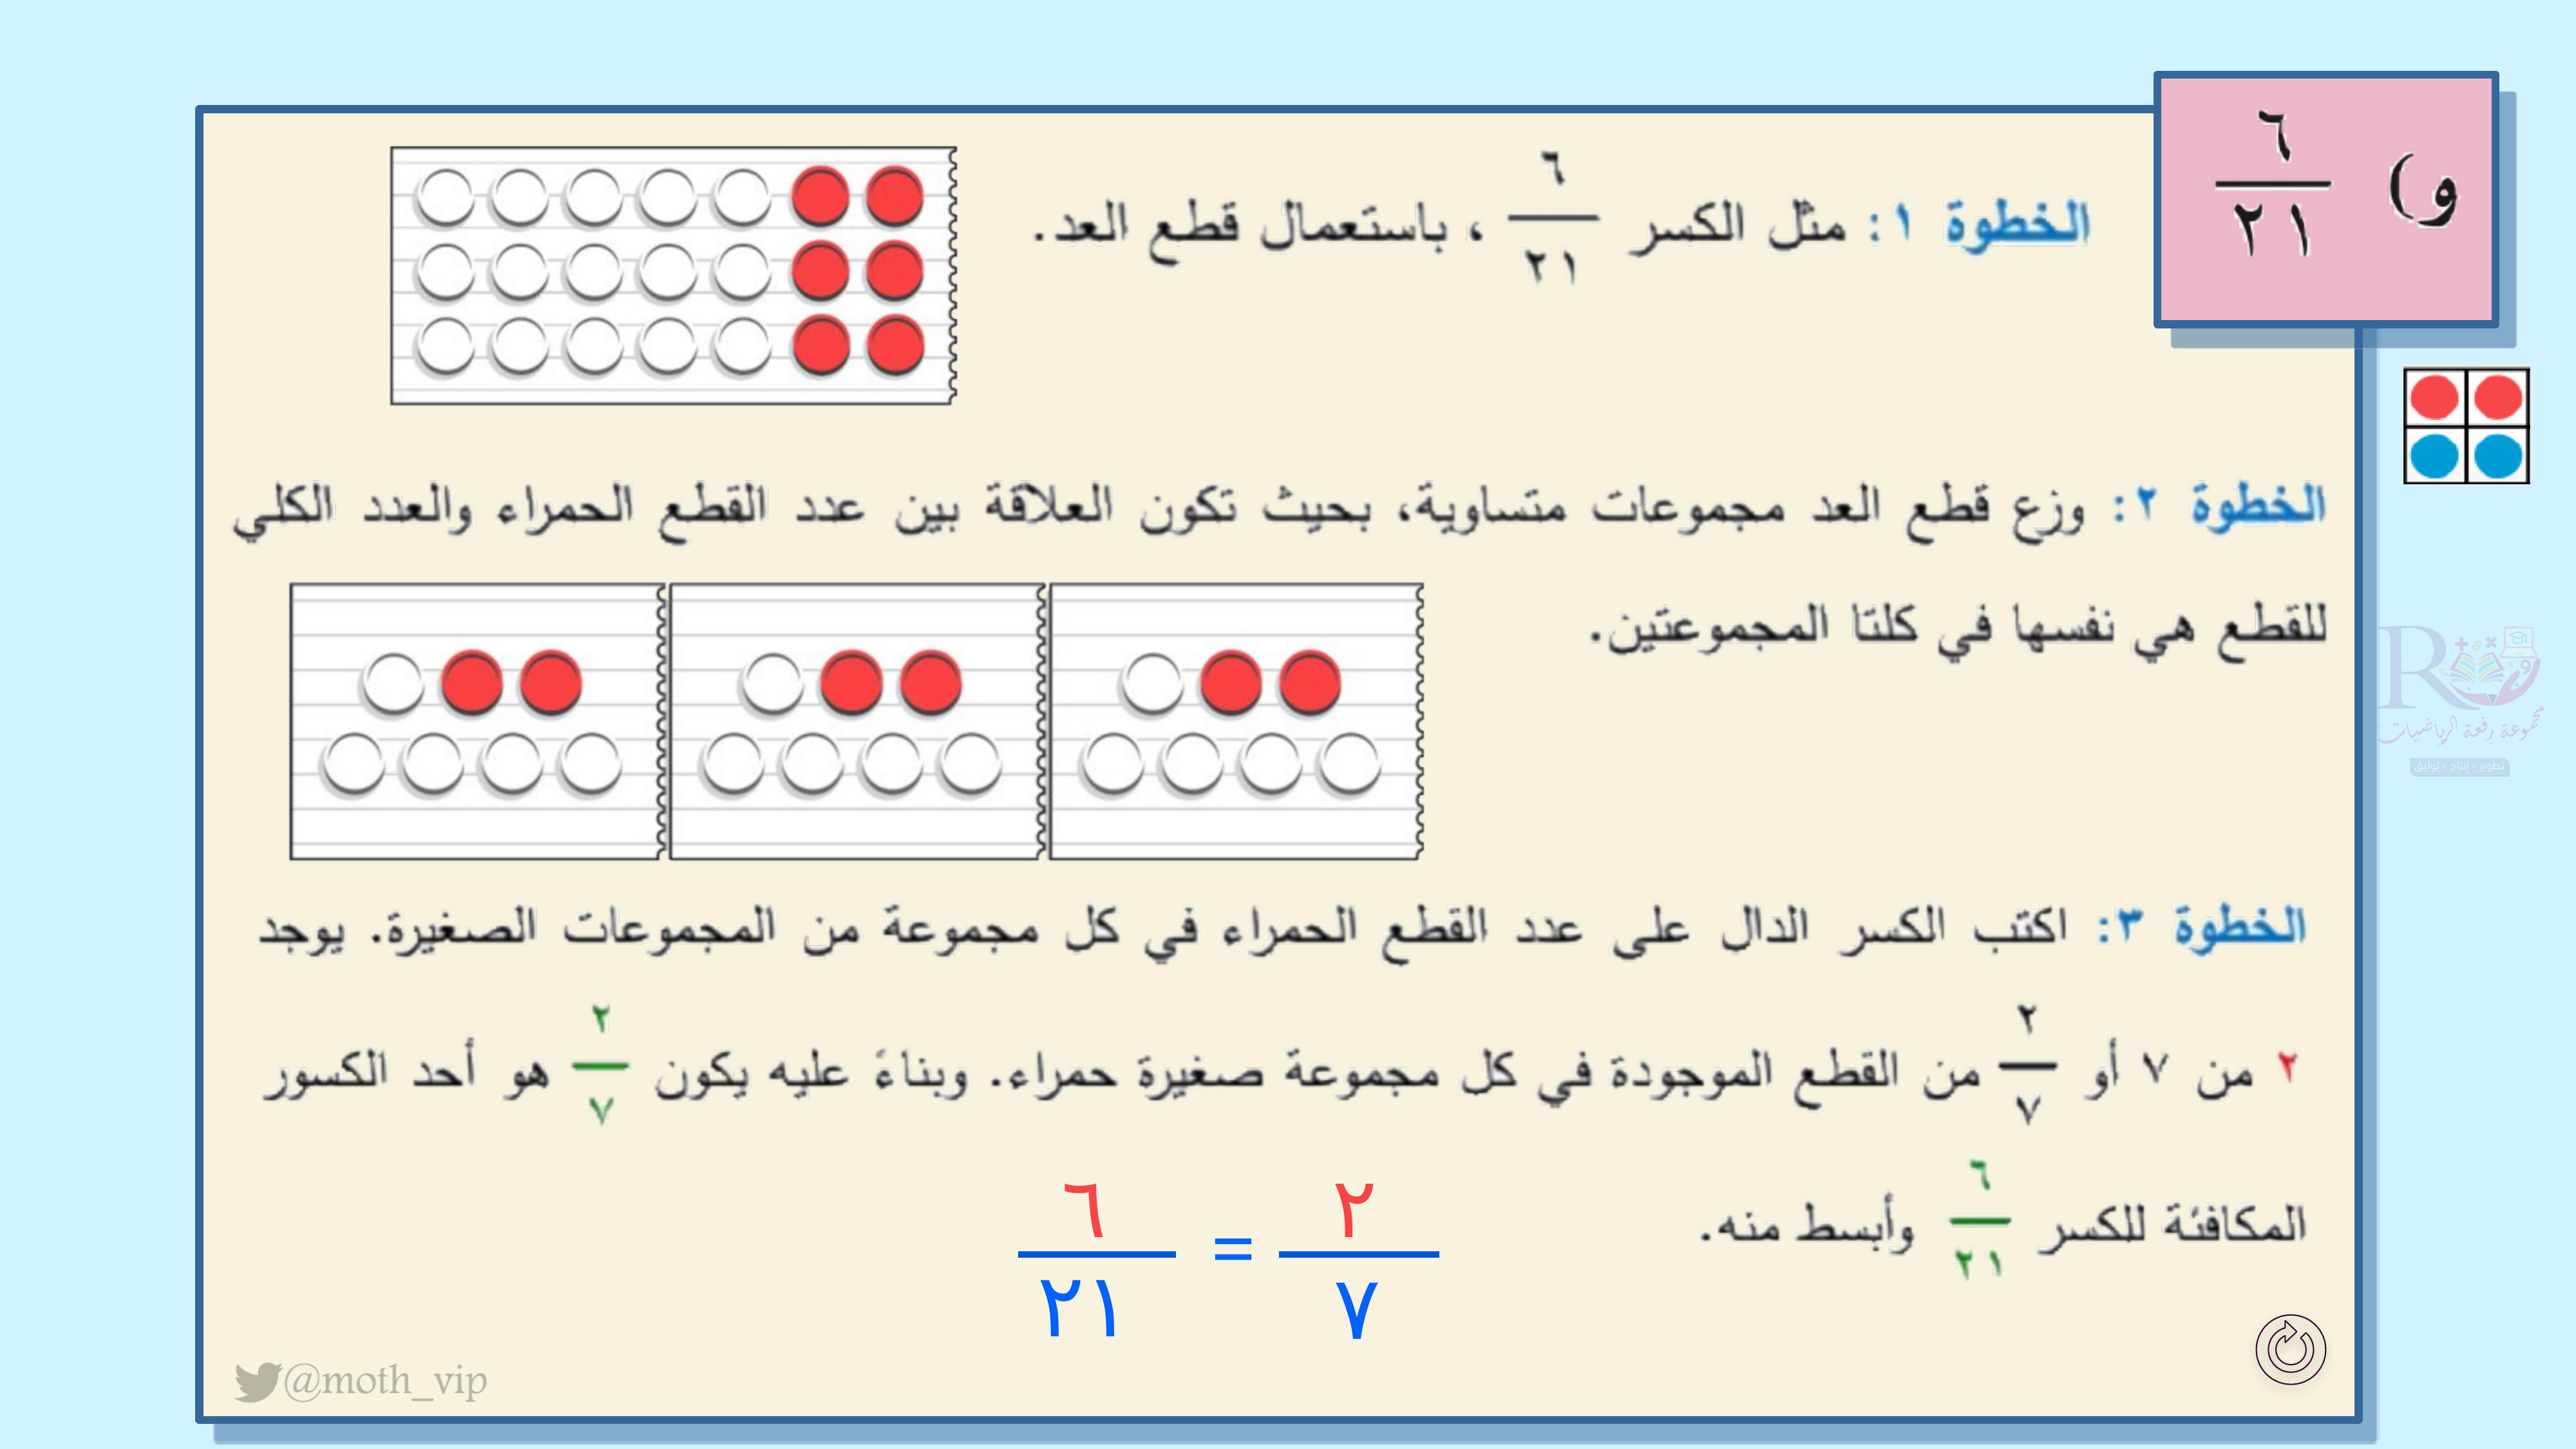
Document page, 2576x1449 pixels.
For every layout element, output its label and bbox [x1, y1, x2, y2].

picture [2162, 70, 2491, 281]
text_box [967, 1126, 1475, 1385]
picture [379, 130, 2135, 425]
title [2154, 71, 2499, 328]
picture [209, 452, 2367, 1283]
picture [2403, 364, 2530, 485]
text_box [2256, 1314, 2326, 1385]
